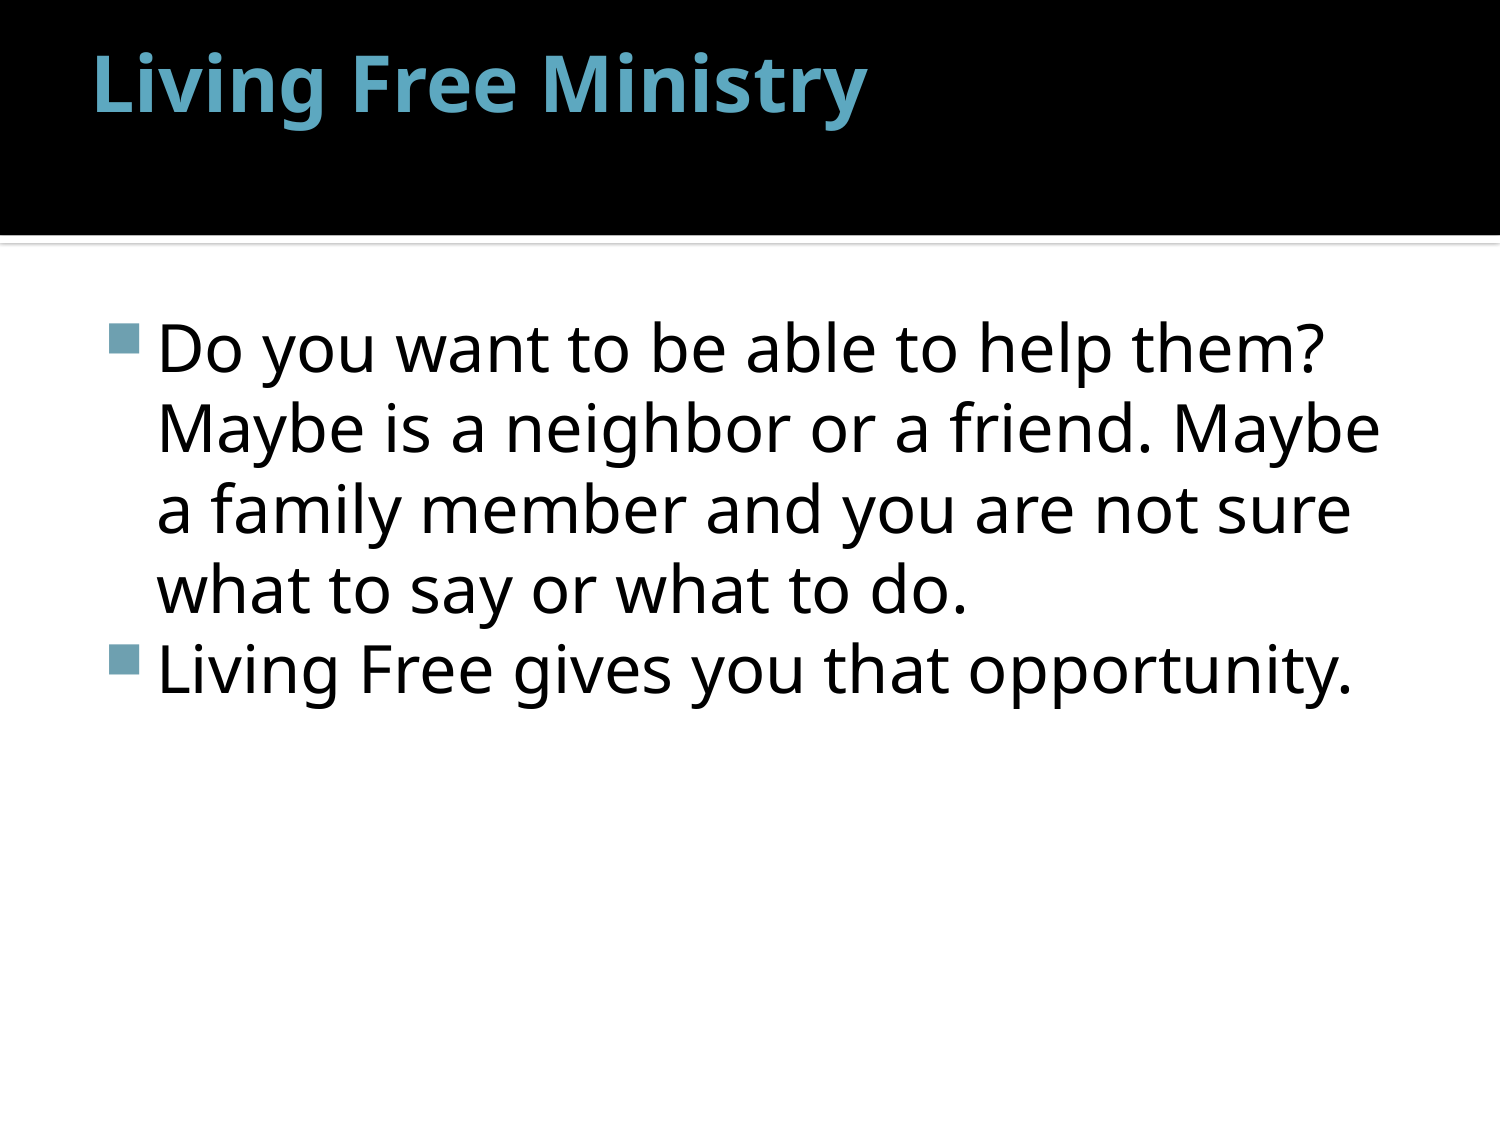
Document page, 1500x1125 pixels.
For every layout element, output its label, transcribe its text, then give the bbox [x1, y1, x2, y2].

title Living Free Ministry [75, 25, 1425, 231]
list Do you want to be able to help them? Maybe is a neighbor or a friend. Maybe a family member and you are not sure what to say or what to do. Living Free gives you that opportunity. [75, 291, 1425, 1050]
